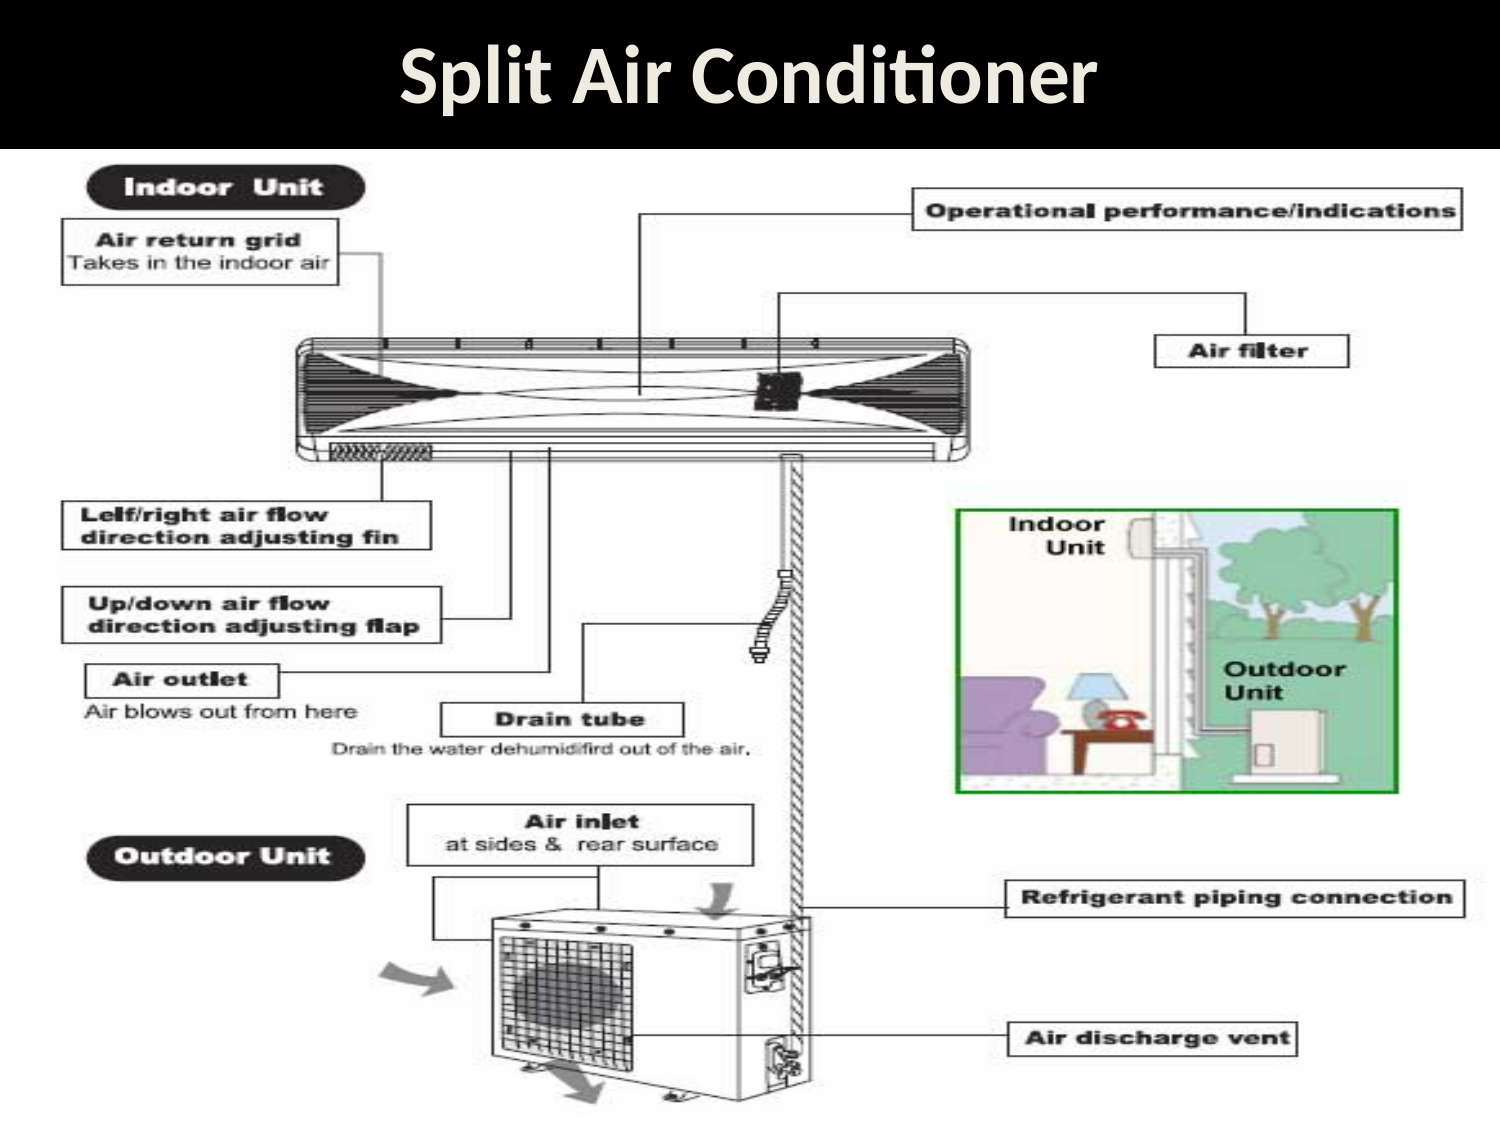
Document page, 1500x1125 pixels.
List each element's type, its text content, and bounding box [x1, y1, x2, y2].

text_box Split Air Conditioner [0, 0, 1500, 140]
picture [0, 149, 1500, 1125]
